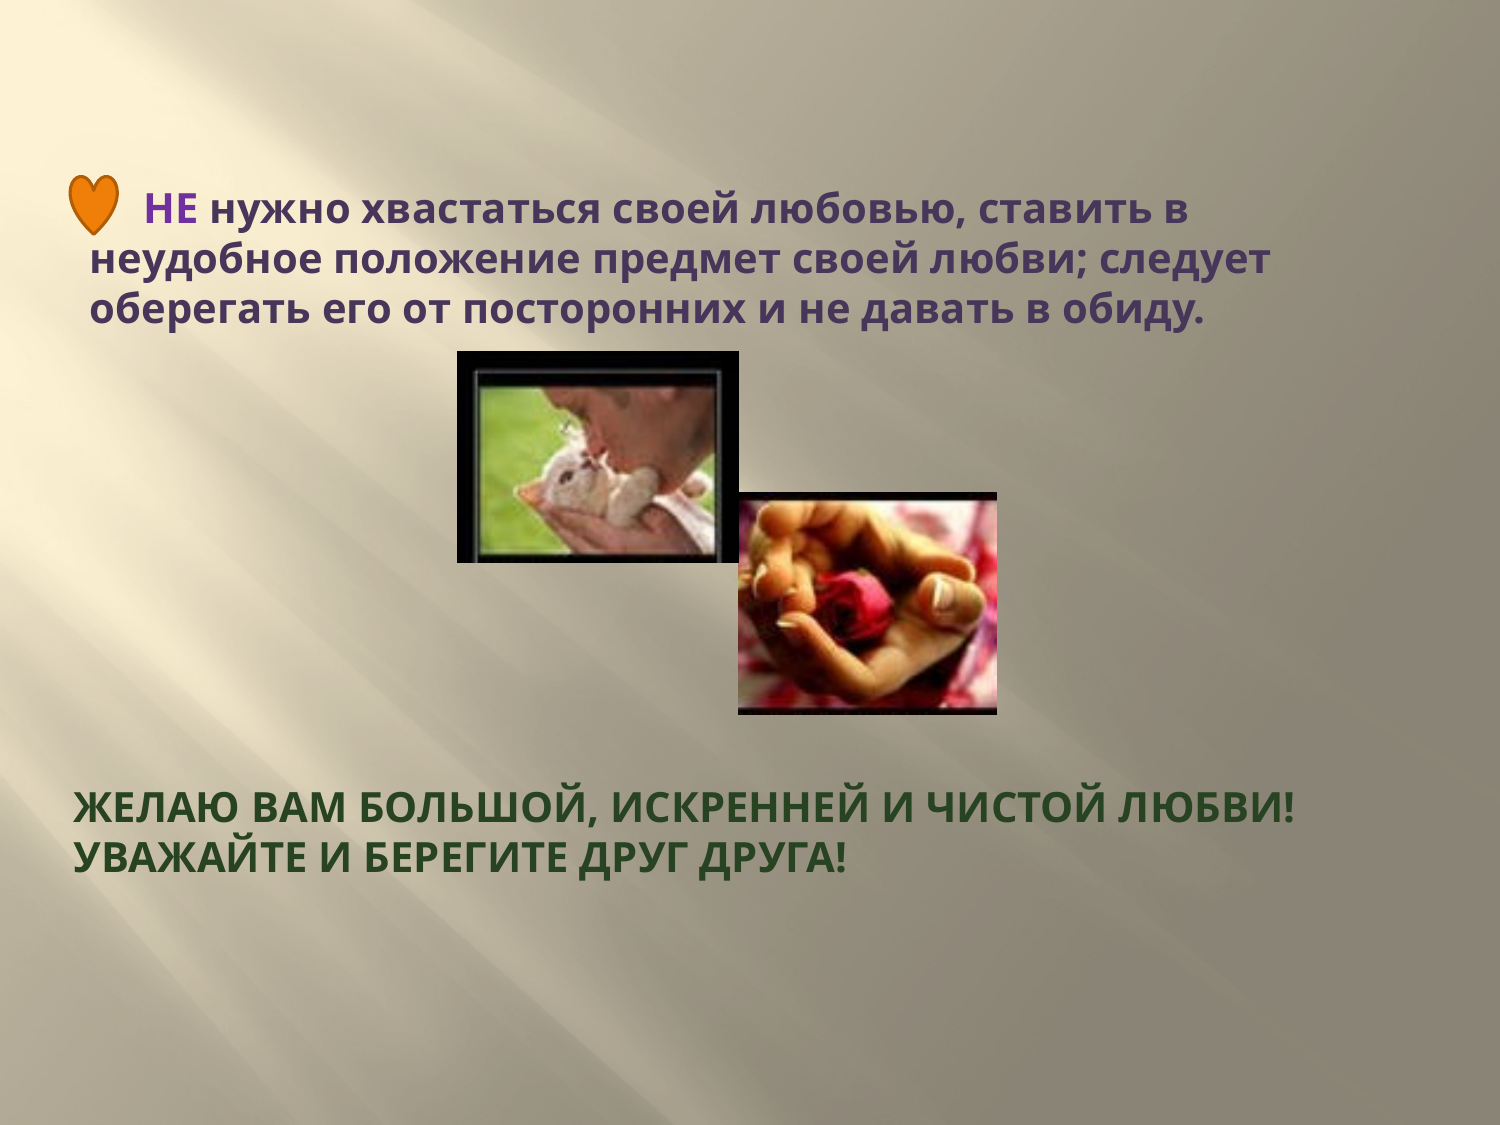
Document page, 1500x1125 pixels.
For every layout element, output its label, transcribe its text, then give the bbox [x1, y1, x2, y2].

text_box [68, 175, 119, 236]
title НЕ нужно хвастаться своей любовью, ставить в неудобное положение предмет своей любви; следует оберегать его от посторонних и не давать в обиду. [75, 45, 1425, 469]
picture [737, 491, 997, 716]
text_box Желаю вам большой, искренней и чистой любви! Уважайте и берегите друг друга! [58, 773, 1418, 889]
picture [456, 351, 739, 563]
